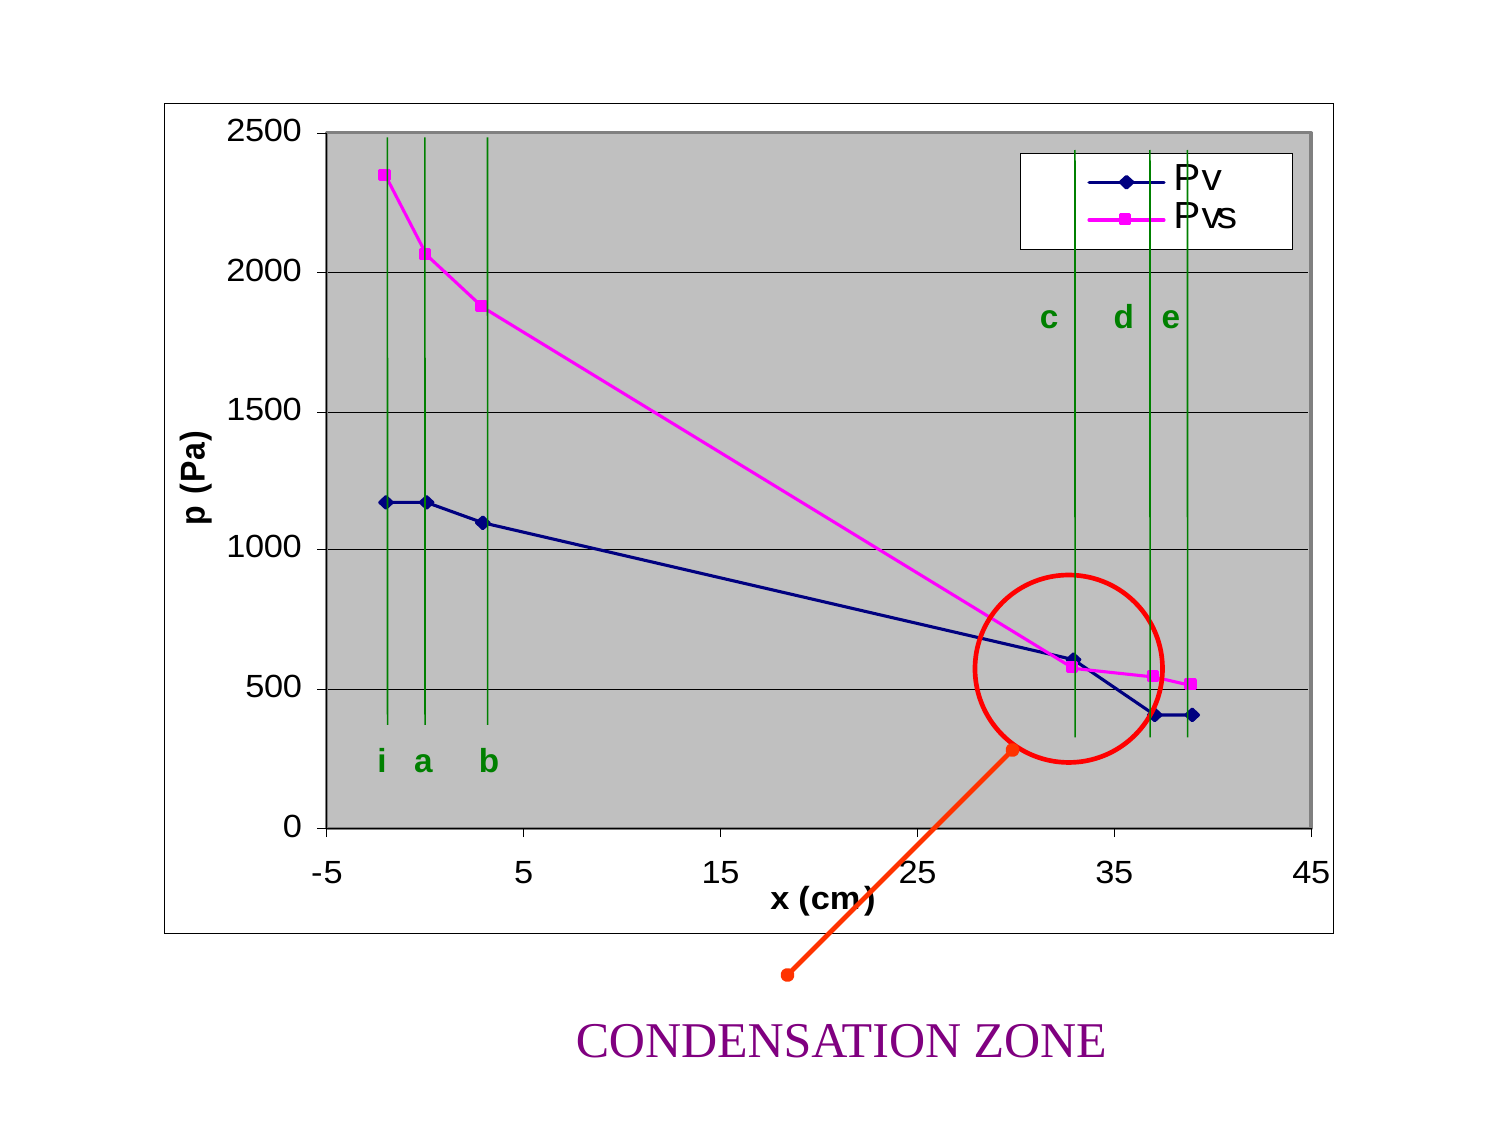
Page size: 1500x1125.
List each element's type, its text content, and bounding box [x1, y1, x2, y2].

text_box CONDENSATION ZONE [561, 999, 1188, 1075]
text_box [1024, 149, 1238, 738]
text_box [362, 137, 538, 788]
text_box [781, 956, 807, 981]
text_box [148, 88, 1352, 949]
